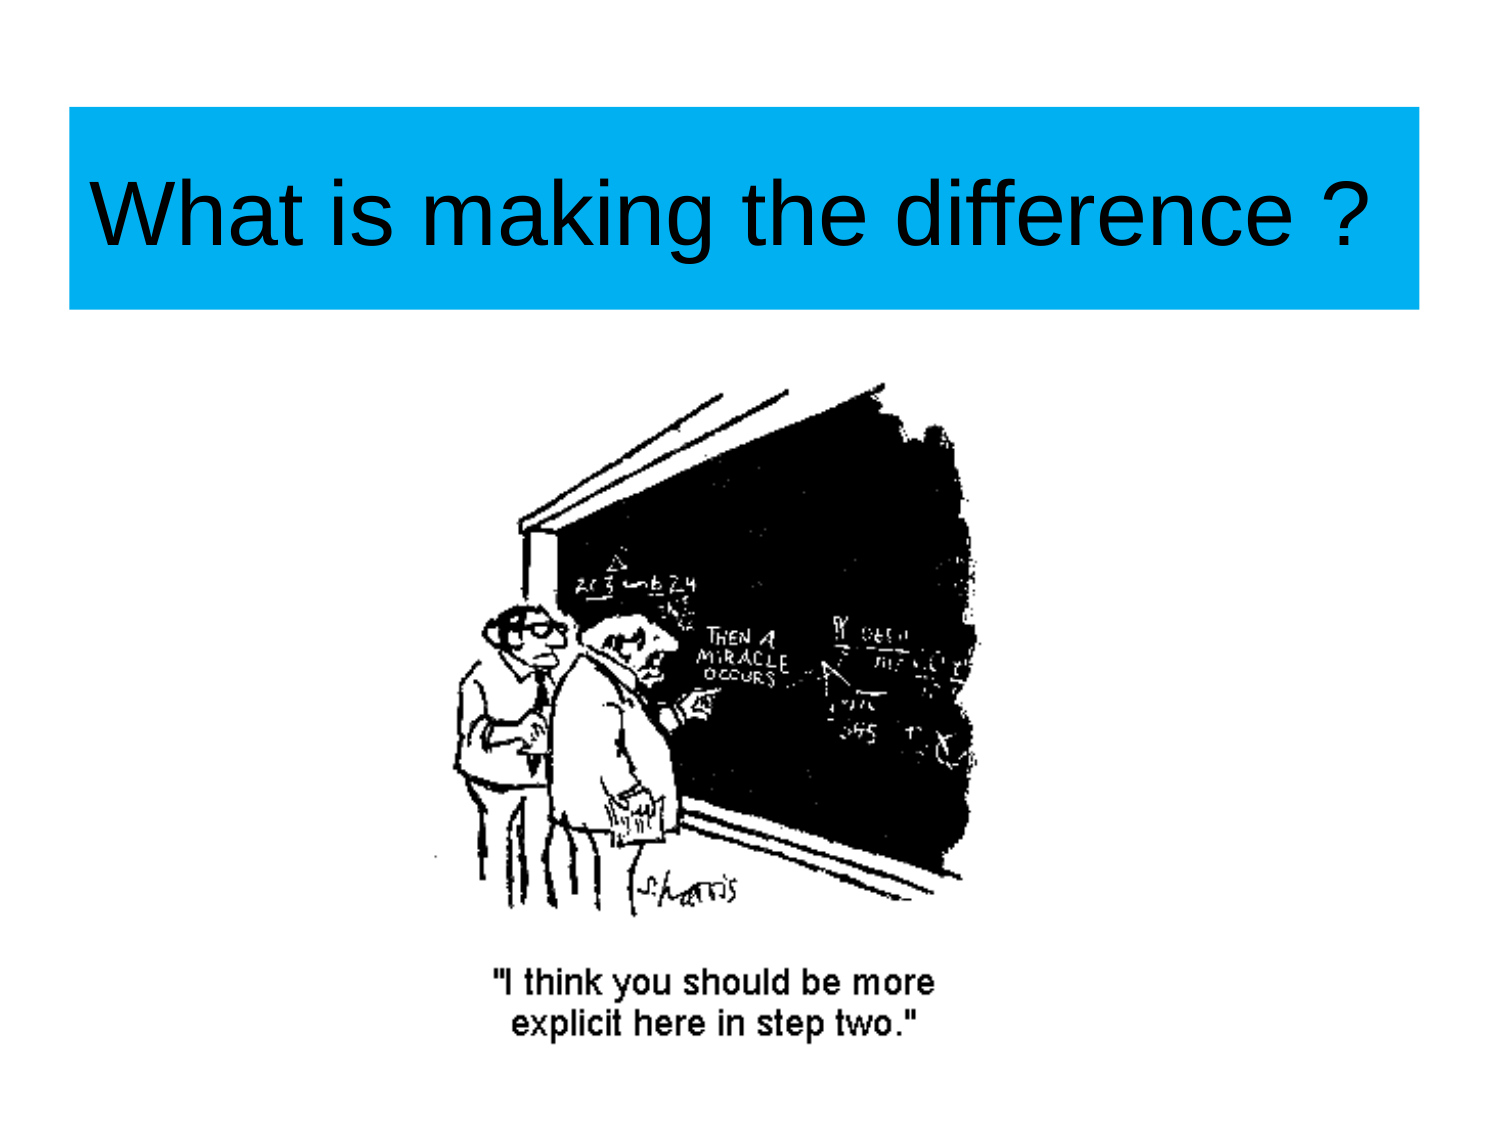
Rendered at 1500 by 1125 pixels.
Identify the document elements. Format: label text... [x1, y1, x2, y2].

title What is making the difference ? [69, 106, 1420, 310]
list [429, 358, 1003, 1076]
